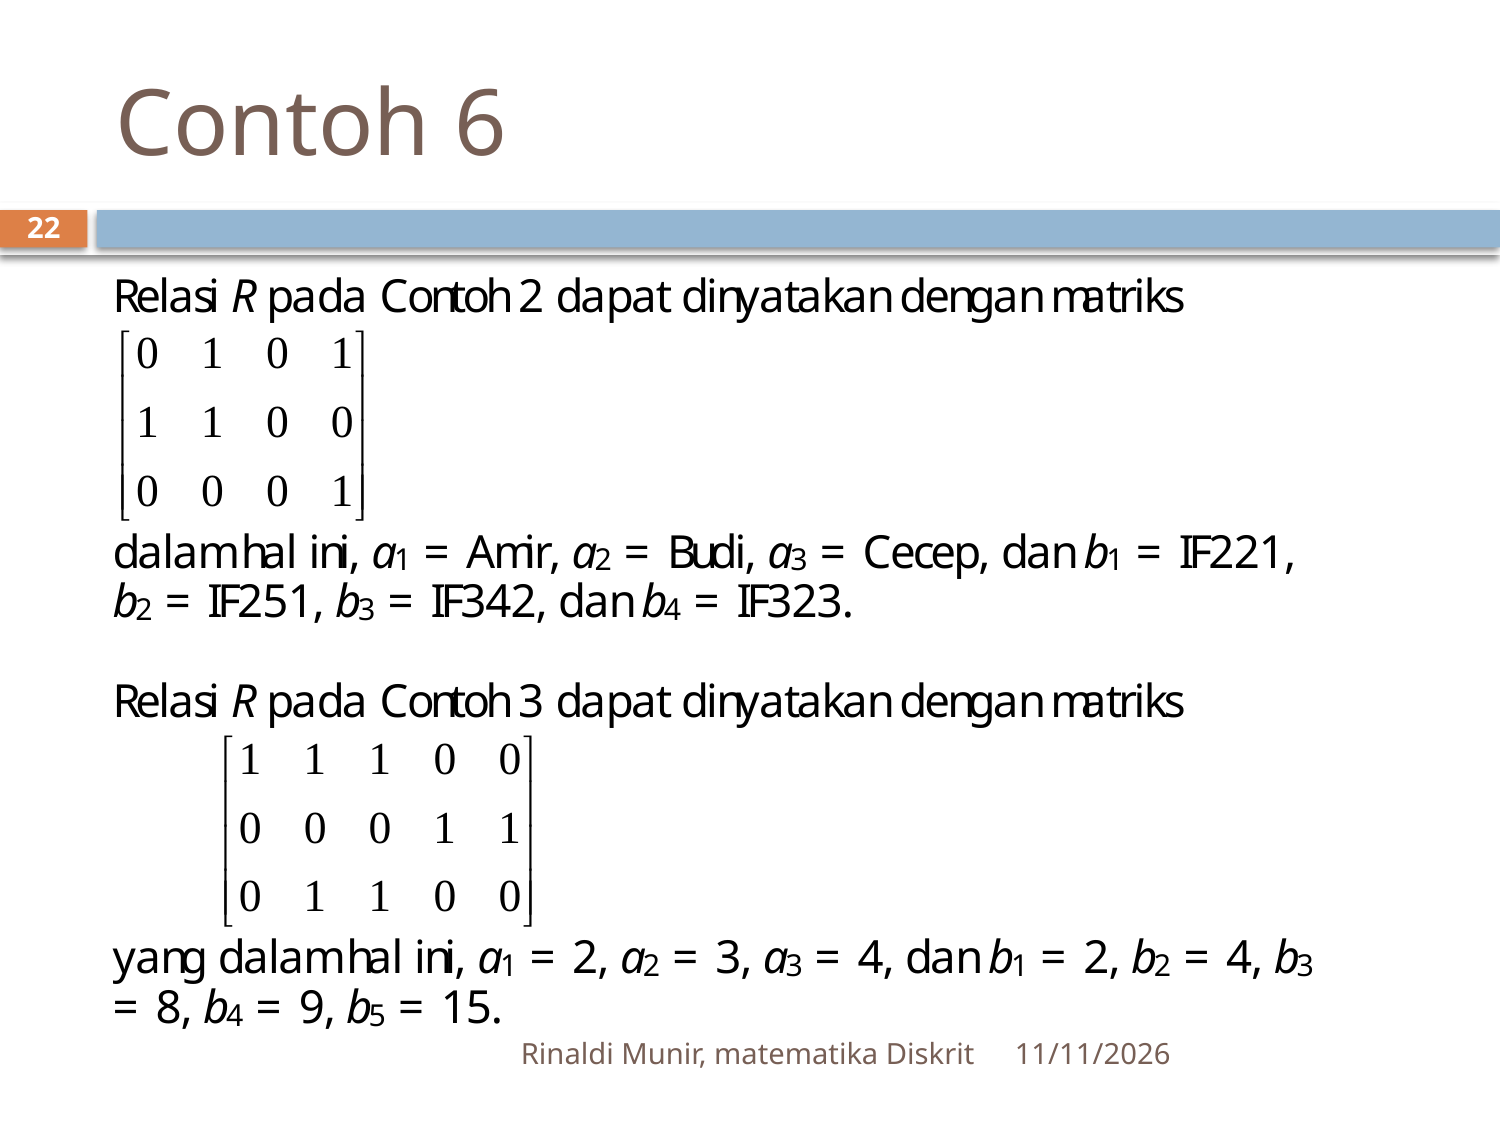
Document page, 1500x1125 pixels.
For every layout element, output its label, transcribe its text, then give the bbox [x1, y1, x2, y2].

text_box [112, 272, 1356, 1048]
footer Rinaldi Munir, matematika Diskrit [99, 1024, 990, 1085]
slide_number 22 [0, 208, 88, 249]
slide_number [999, 1025, 1438, 1085]
title Contoh 6 [100, 37, 1438, 200]
